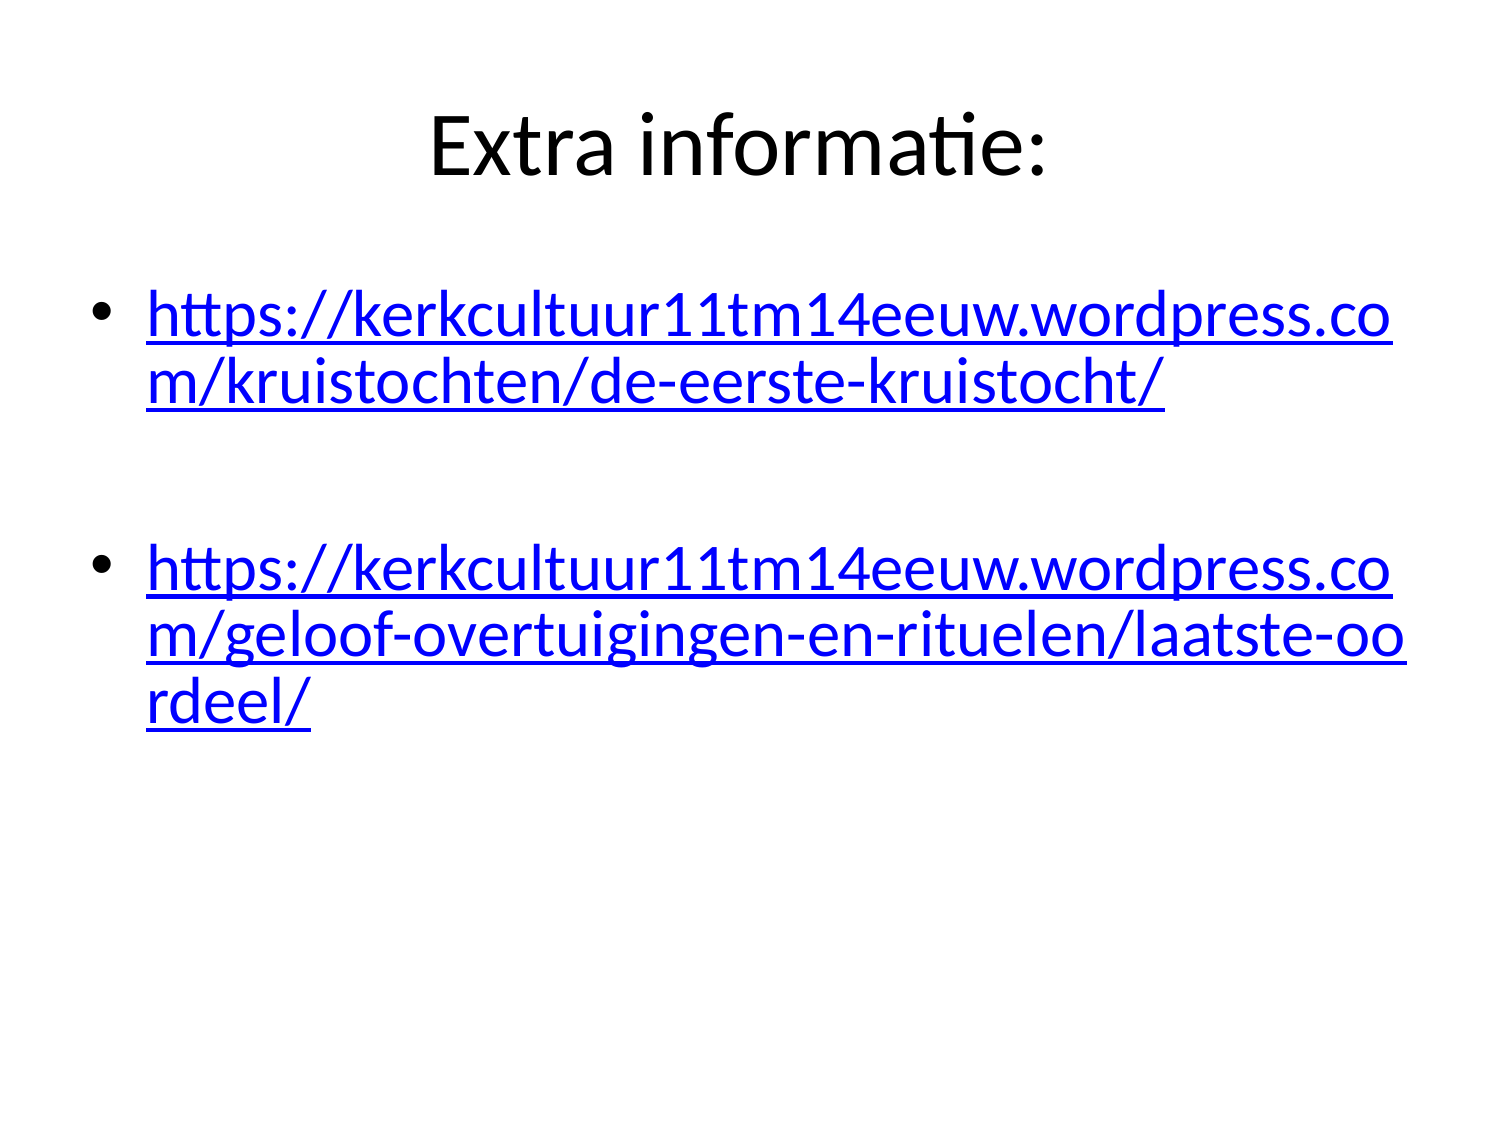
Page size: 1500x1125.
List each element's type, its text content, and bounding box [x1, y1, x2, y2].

list https://kerkcultuur11tm14eeuw.wordpress.com/kruistochten/de-eerste-kruistocht/ https://kerkcultuur11tm14eeuw.wordpress.com/geloof-overtuigingen-en-rituelen/laatste-oordeel/ [75, 262, 1425, 1005]
title Extra informatie: [75, 45, 1425, 233]
